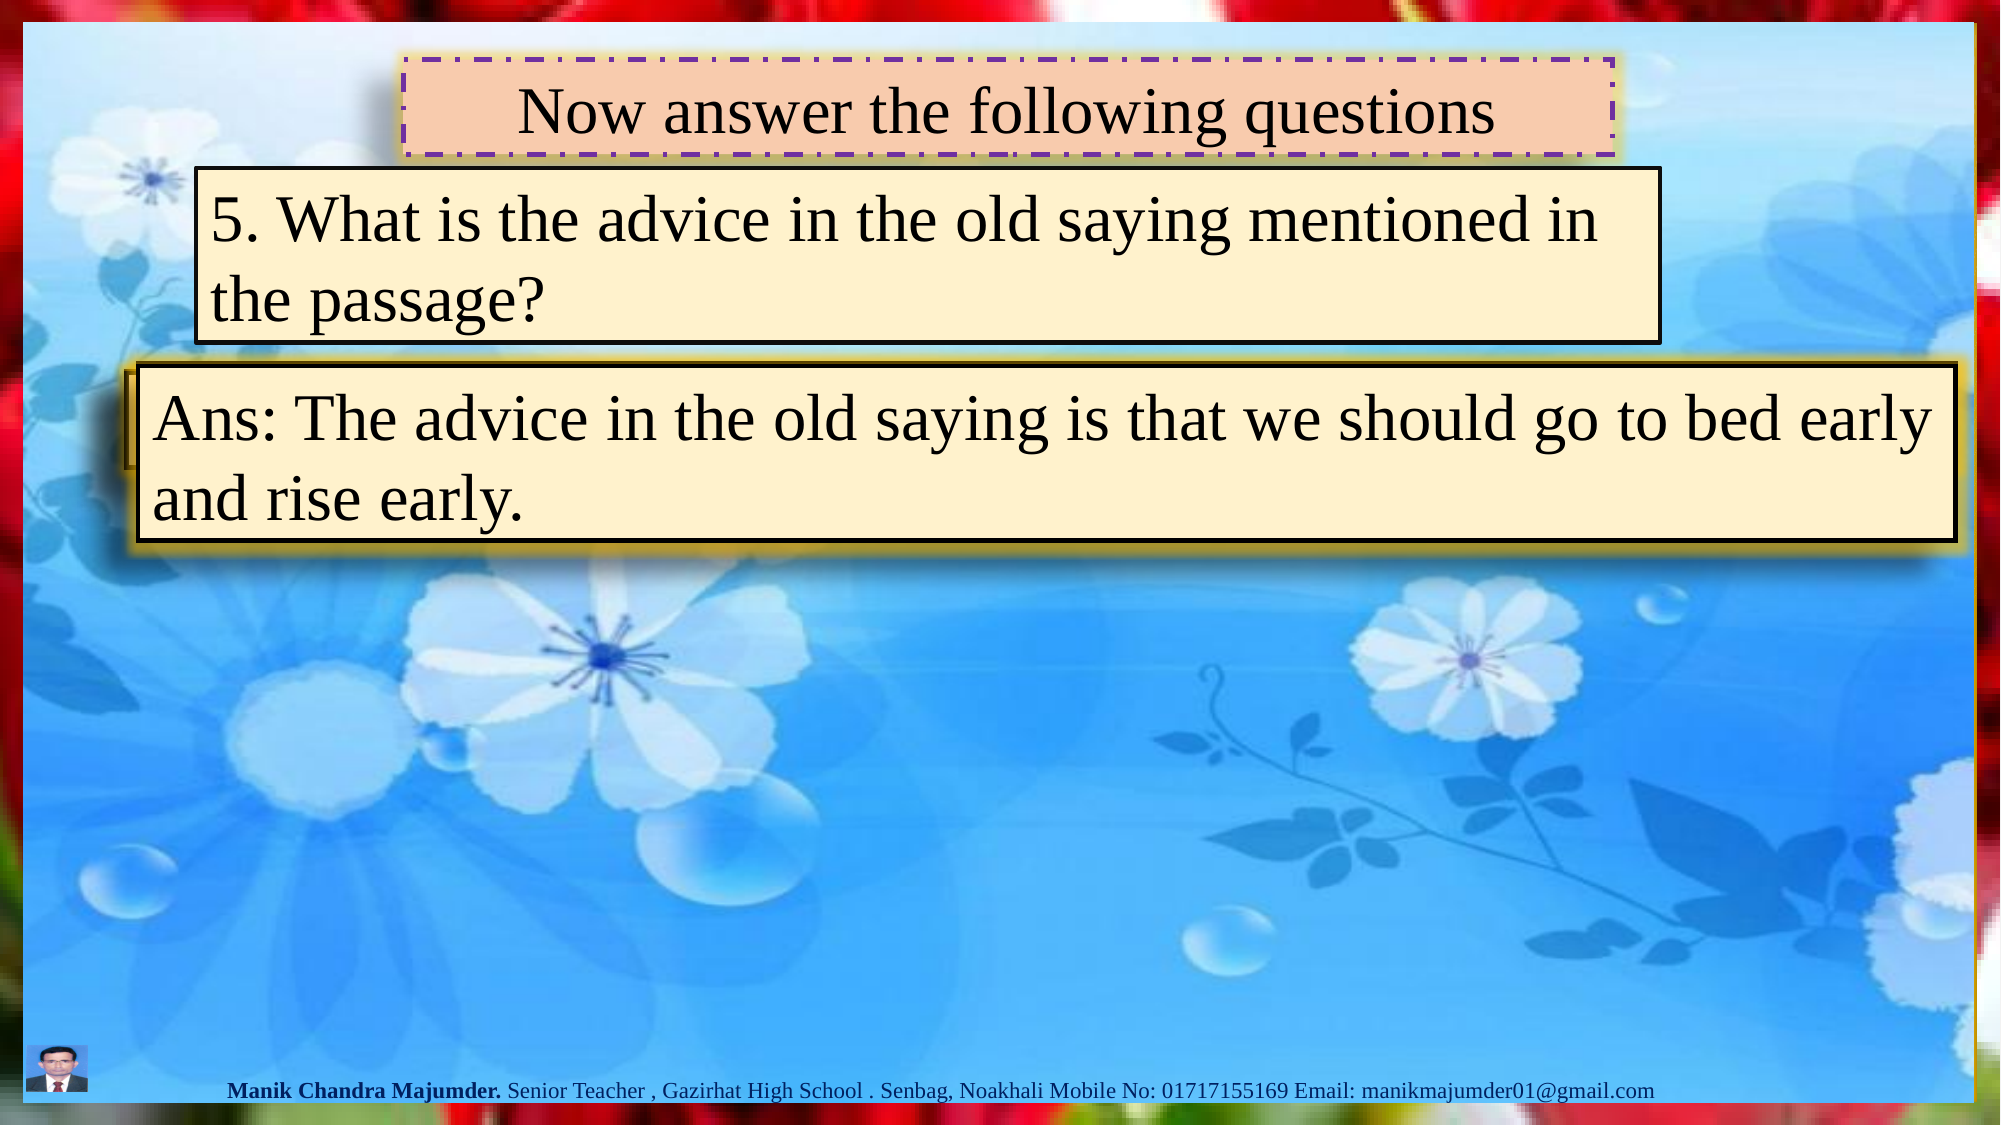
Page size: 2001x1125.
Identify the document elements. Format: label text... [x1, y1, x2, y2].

picture [0, 0, 2000, 1125]
text_box Now answer the following questions [403, 59, 1613, 155]
text_box Ans: The advice in the old saying is that we should go to bed early and rise early. [138, 366, 1956, 541]
text_box 5. What is the advice in the old saying mentioned in the passage? [196, 167, 1661, 343]
